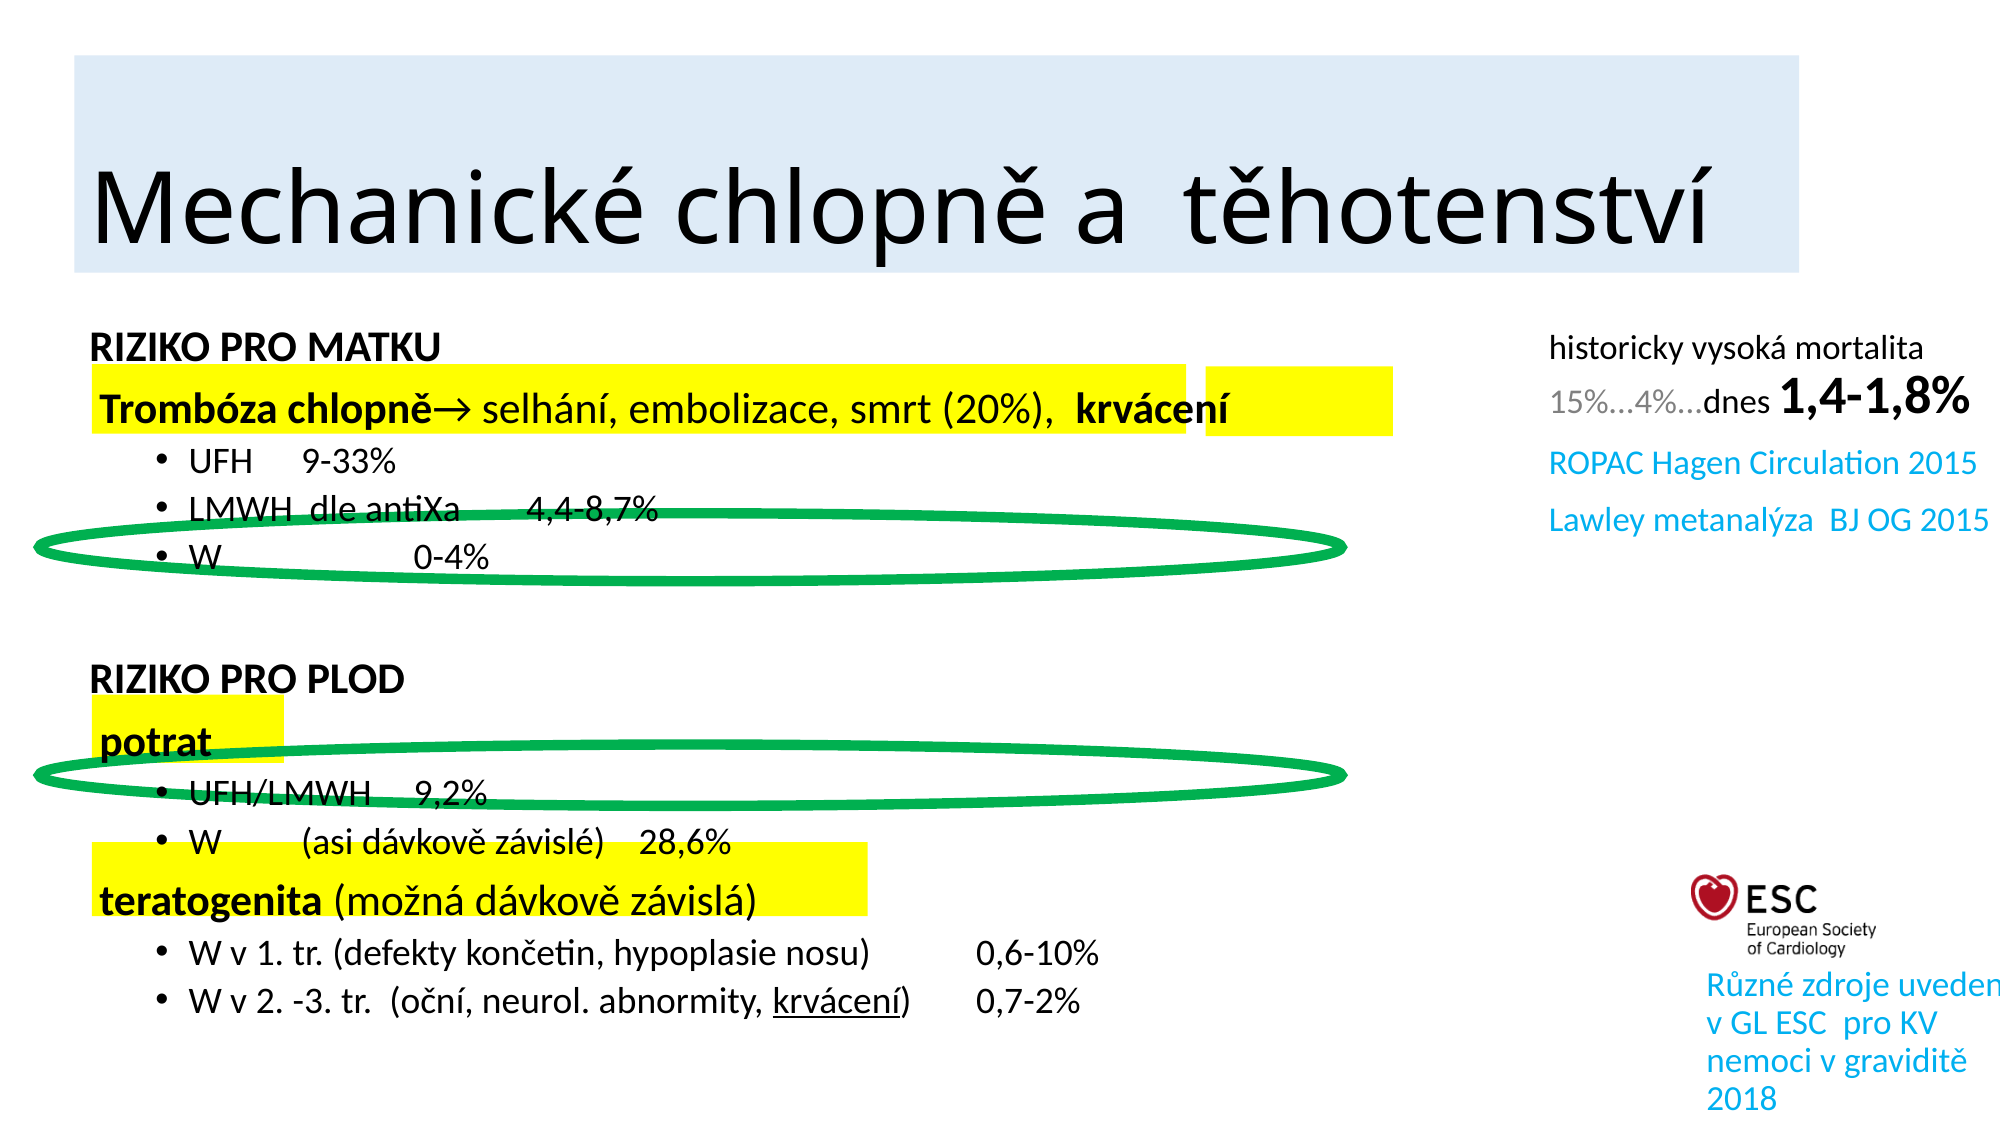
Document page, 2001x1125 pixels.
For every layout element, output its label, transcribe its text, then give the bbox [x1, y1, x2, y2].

text_box Různé zdroje uvedené v GL ESC pro KV nemoci v graviditě 2018 [1691, 958, 2000, 1125]
picture [1691, 874, 1876, 958]
text_box historicky vysoká mortalita 15%...4%...dnes 1,4-1,8% ROPAC Hagen Circulation 2015 Lawley metanalýza BJ OG 2015 [1800, 321, 2000, 551]
text_box Mechanické chlopně a těhotenství [74, 55, 1800, 273]
text_box [37, 764, 74, 787]
text_box [37, 535, 74, 560]
list RIZIKO PRO MATKU Trombóza chlopně→ selhání, embolizace, smrt (20%), krvácení UFH 9-33% LMWH dle antiXa 4,4-8,7% W 0-4% RIZIKO PRO PLOD potrat UFH/LMWH 9,2% W (asi dávkově závislé) 28,6% teratogenita (možná dávkově závislá) W v 1. tr. (defekty končetin, hypoplasie nosu) 0,6-10% W v 2. -3. tr. (oční, neurol. abnormity, krvácení) 0,7-2% [74, 315, 1800, 1030]
